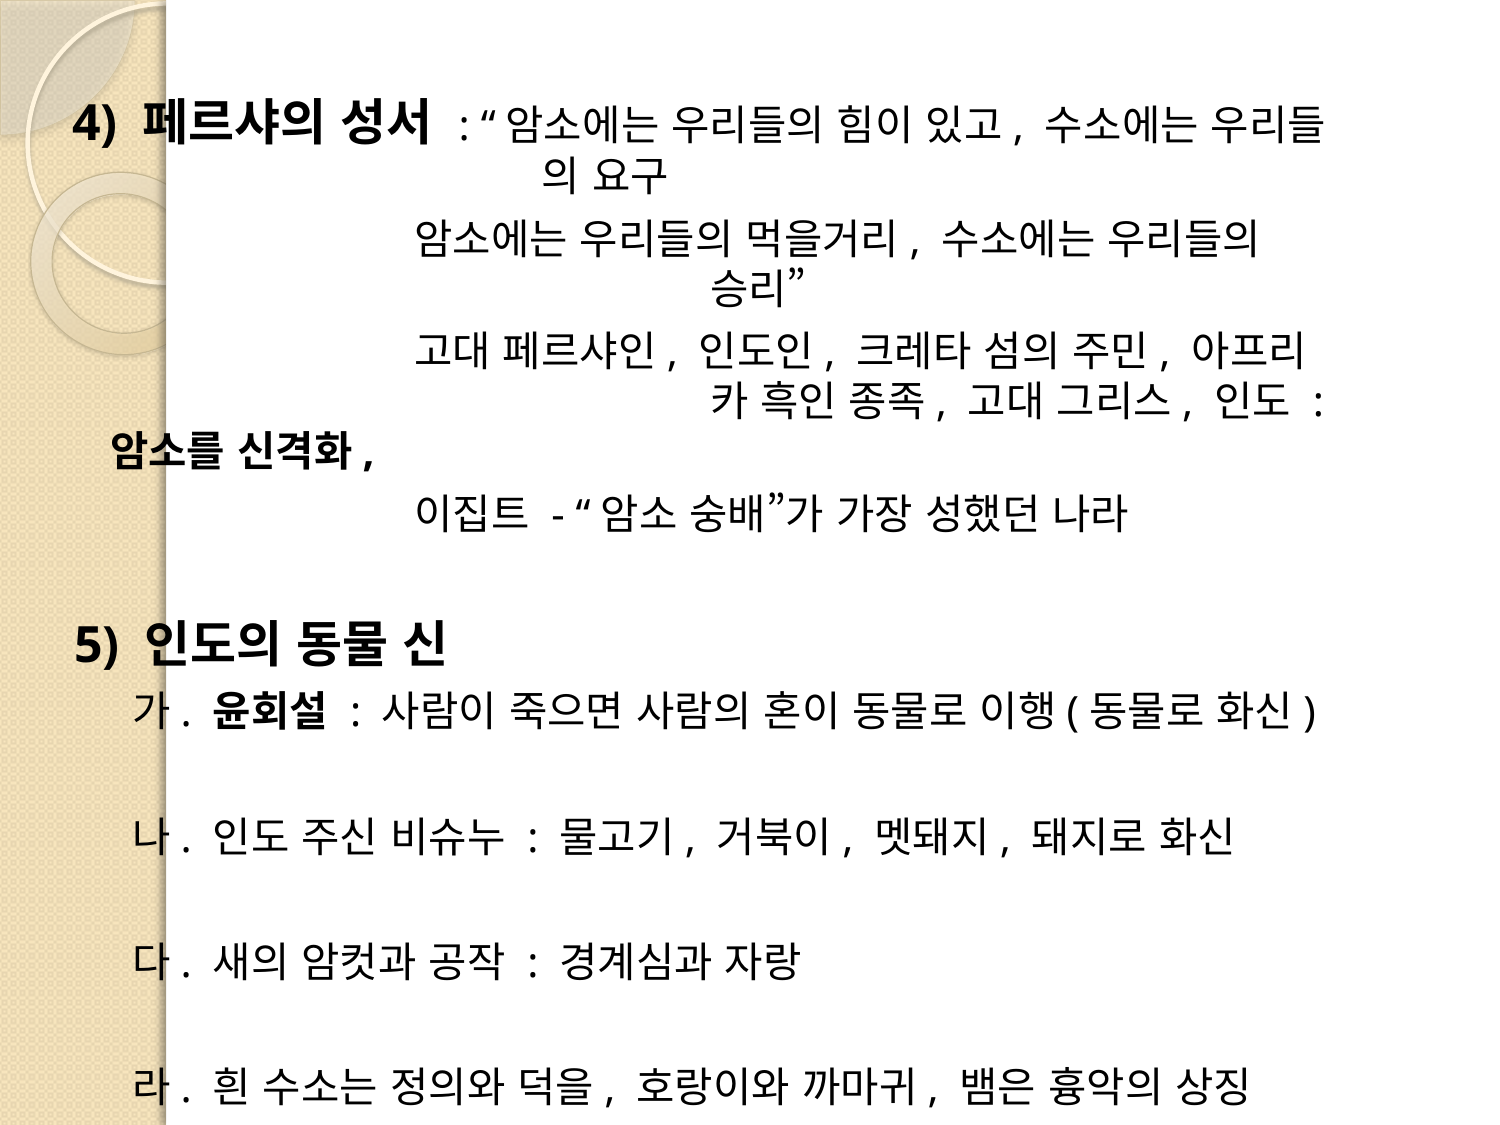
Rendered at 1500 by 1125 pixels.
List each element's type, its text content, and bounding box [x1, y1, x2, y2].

list 4) 페르샤의 성서 : “암소에는 우리들의 힘이 있고, 수소에는 우리들 의 요구 암소에는 우리들의 먹을거리, 수소에는 우리들의 승리” 고대 페르샤인, 인도인, 크레타 섬의 주민, 아프리 카 흑인 종족, 고대 그리스, 인도 : 암소를 신격화, 이집트 - “암소 숭배”가 가장 성했던 나라 5) 인도의 동물 신 가. 윤회설 : 사람이 죽으면 사람의 혼이 동물로 이행(동물로 화신) 나. 인도 주신 비슈누 : 물고기, 거북이, 멧돼지, 돼지로 화신 다. 새의 암컷과 공작 : 경계심과 자랑 라. 흰 수소는 정의와 덕을, 호랑이와 까마귀, 뱀은 흉악의 상징 [35, 35, 1430, 1102]
